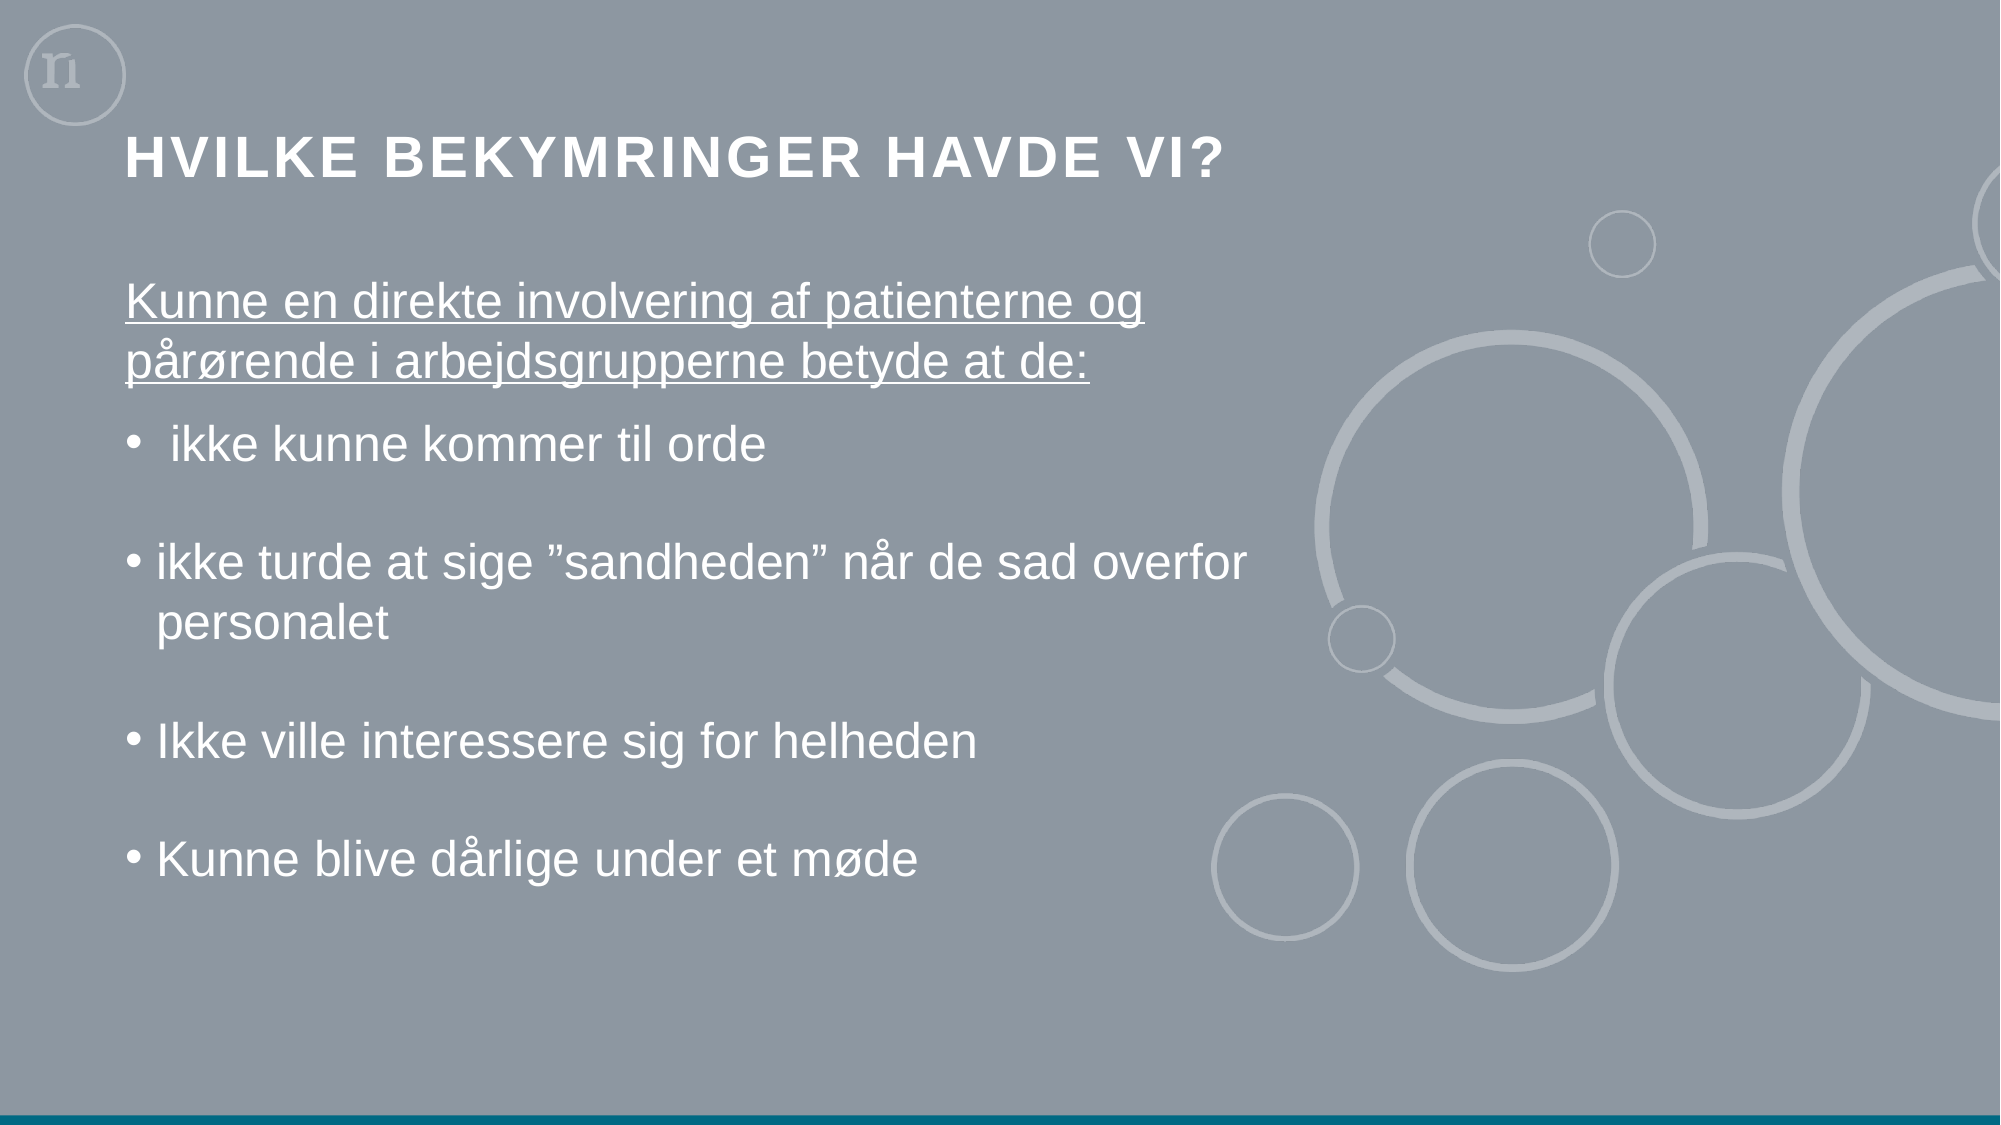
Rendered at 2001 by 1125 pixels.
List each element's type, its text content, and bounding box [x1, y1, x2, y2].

title Hvilke bekymringer havde vi? [124, 58, 1463, 190]
picture [24, 24, 126, 126]
list Kunne en direkte involvering af patienterne og pårørende i arbejdsgrupperne betyde at de: ikke kunne kommer til orde ikke turde at sige ”sandheden” når de sad overfor personalet Ikke ville interessere sig for helheden Kunne blive dårlige under et møde [125, 268, 1272, 1061]
picture [1211, 158, 2001, 972]
